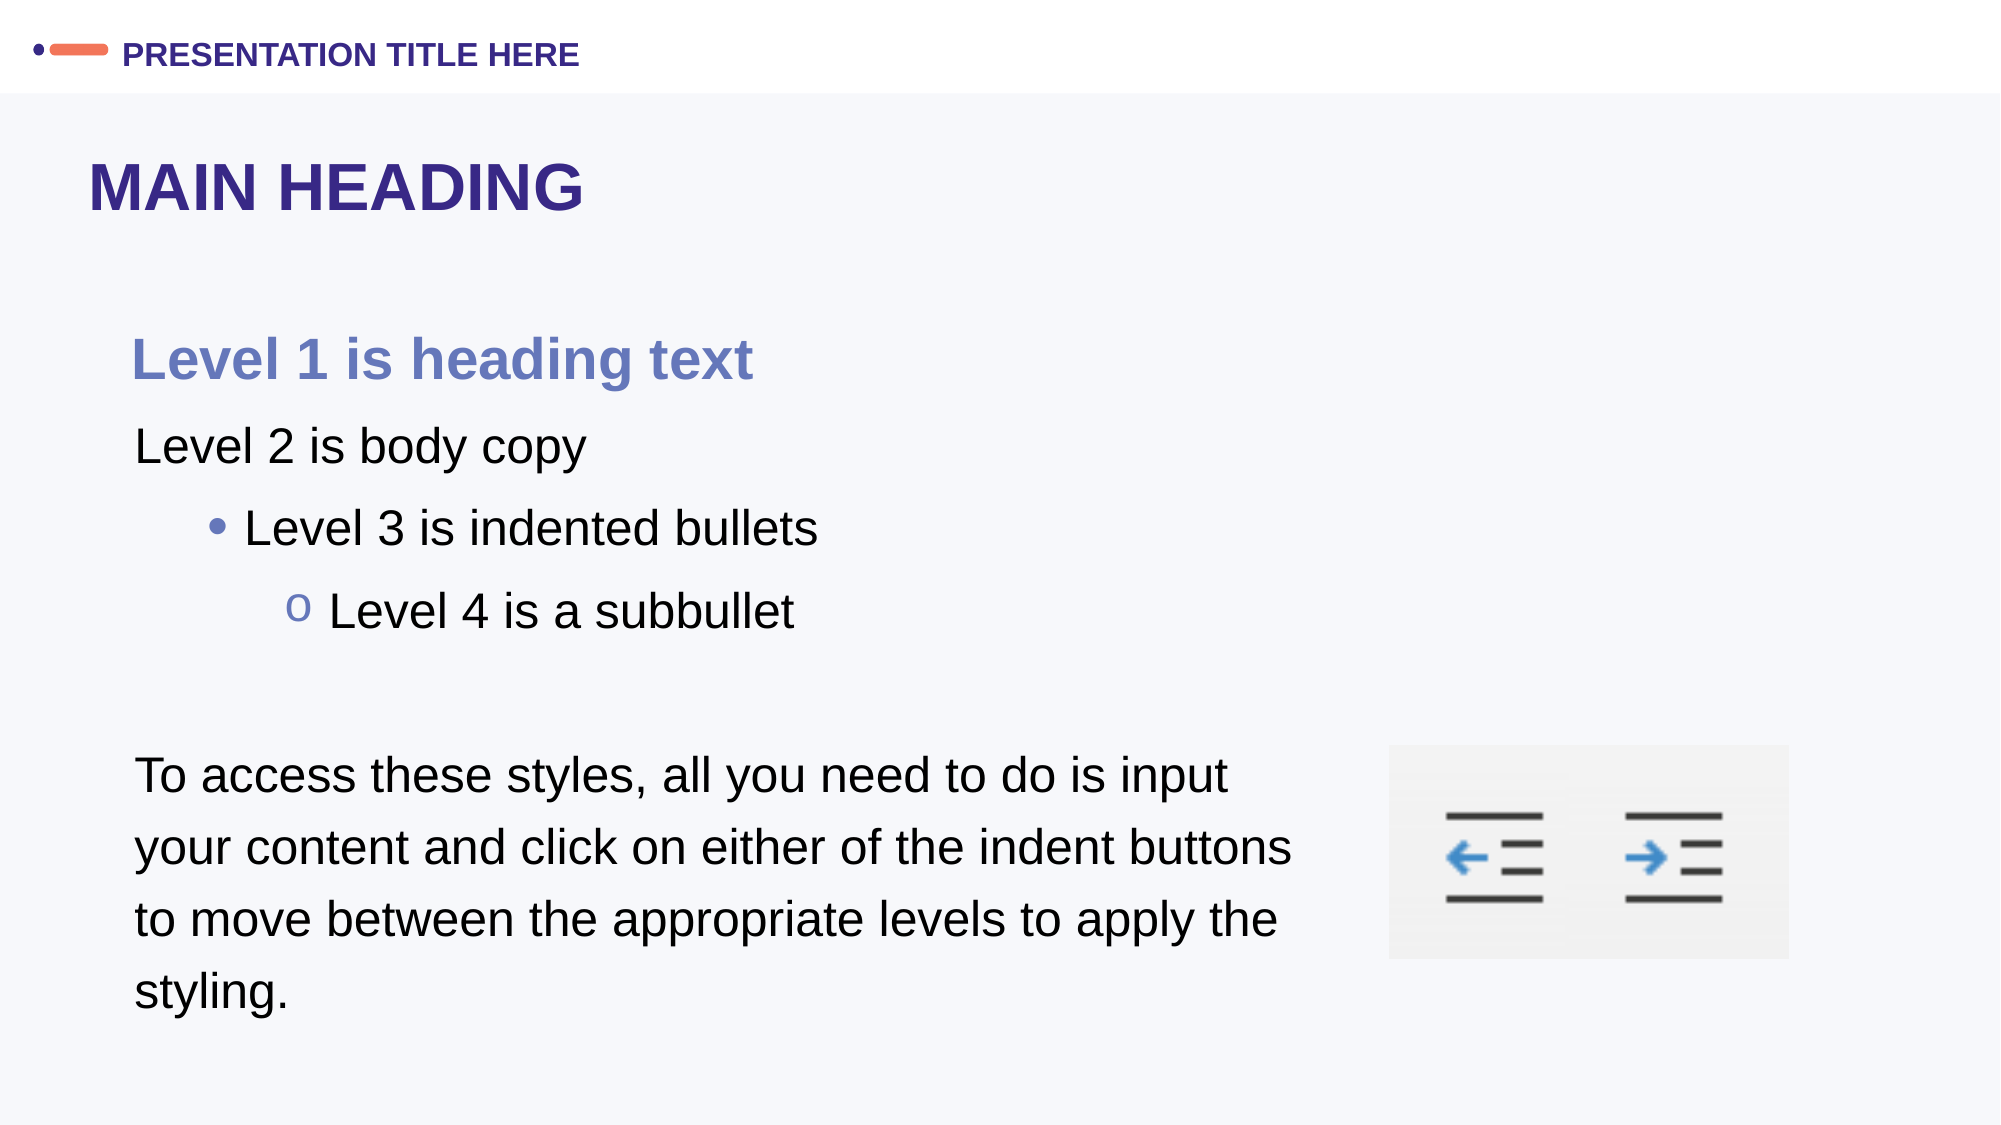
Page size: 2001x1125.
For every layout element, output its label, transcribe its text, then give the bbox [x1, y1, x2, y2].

list Presentation title here [122, 17, 1985, 88]
picture [33, 43, 109, 56]
title Main Heading [88, 152, 1912, 278]
picture [1389, 745, 1789, 959]
list Level 1 is heading text Level 2 is body copy Level 3 is indented bullets Level 4 is a subbullet To access these styles, all you need to do is input your content and click on either of the indent buttons to move between the appropriate levels to apply the styling. [88, 299, 1333, 1014]
